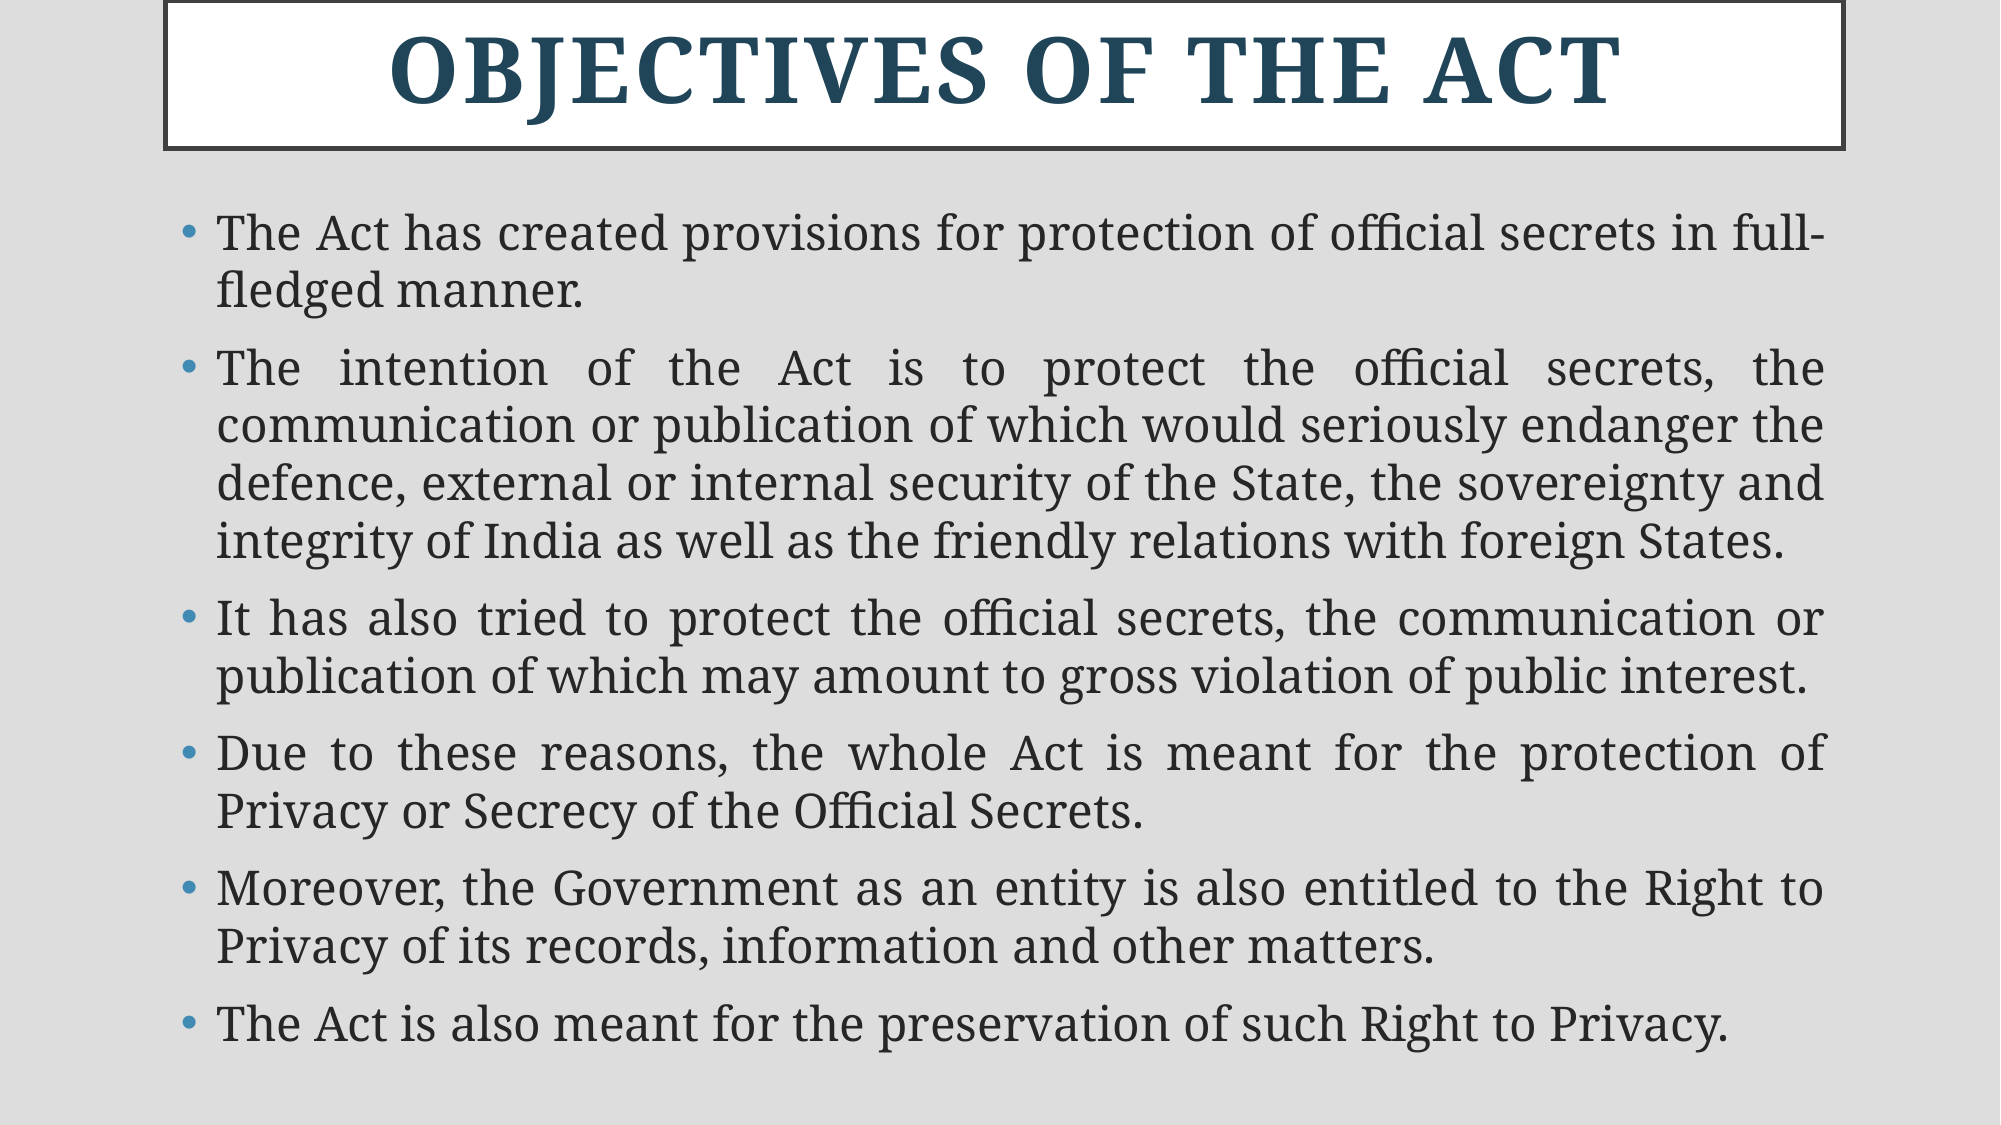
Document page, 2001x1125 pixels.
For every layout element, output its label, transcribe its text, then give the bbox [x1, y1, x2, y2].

title OBJECTIVES OF THE ACT [163, 0, 1846, 151]
list The Act has created provisions for protection of official secrets in full-fledged manner. The intention of the Act is to protect the official secrets, the communication or publication of which would seriously endanger the defence, external or internal security of the State, the sovereignty and integrity of India as well as the friendly relations with foreign States. It has also tried to protect the official secrets, the communication or publication of which may amount to gross violation of public interest. Due to these reasons, the whole Act is meant for the protection of Privacy or Secrecy of the Official Secrets. Moreover, the Government as an entity is also entitled to the Right to Privacy of its records, information and other matters. The Act is also meant for the preservation of such Right to Privacy. [165, 194, 1844, 1104]
